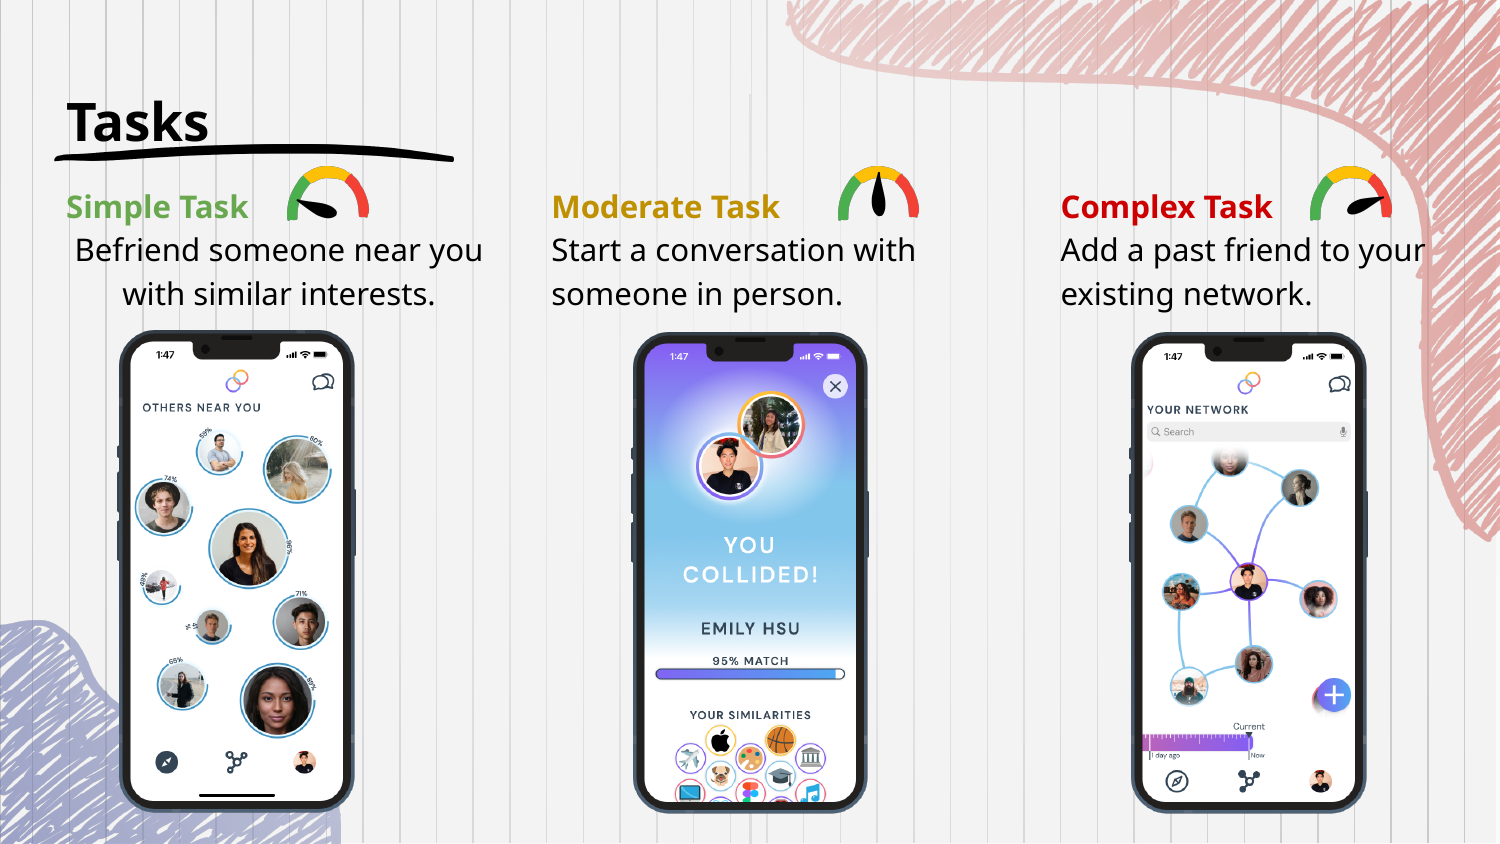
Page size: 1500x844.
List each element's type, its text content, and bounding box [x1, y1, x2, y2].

text_box Complex Task Add a past friend to your existing network. [1045, 166, 1469, 327]
list Simple Task Befriend someone near you with similar interests. [51, 167, 508, 672]
picture [1128, 329, 1368, 816]
picture [1310, 166, 1392, 221]
picture [53, 144, 454, 162]
title Tasks [51, 72, 1449, 167]
picture [838, 166, 920, 221]
picture [287, 166, 369, 221]
text_box Moderate Task Start a conversation with someone in person. [536, 167, 1029, 327]
picture [630, 329, 870, 816]
picture [117, 327, 400, 814]
